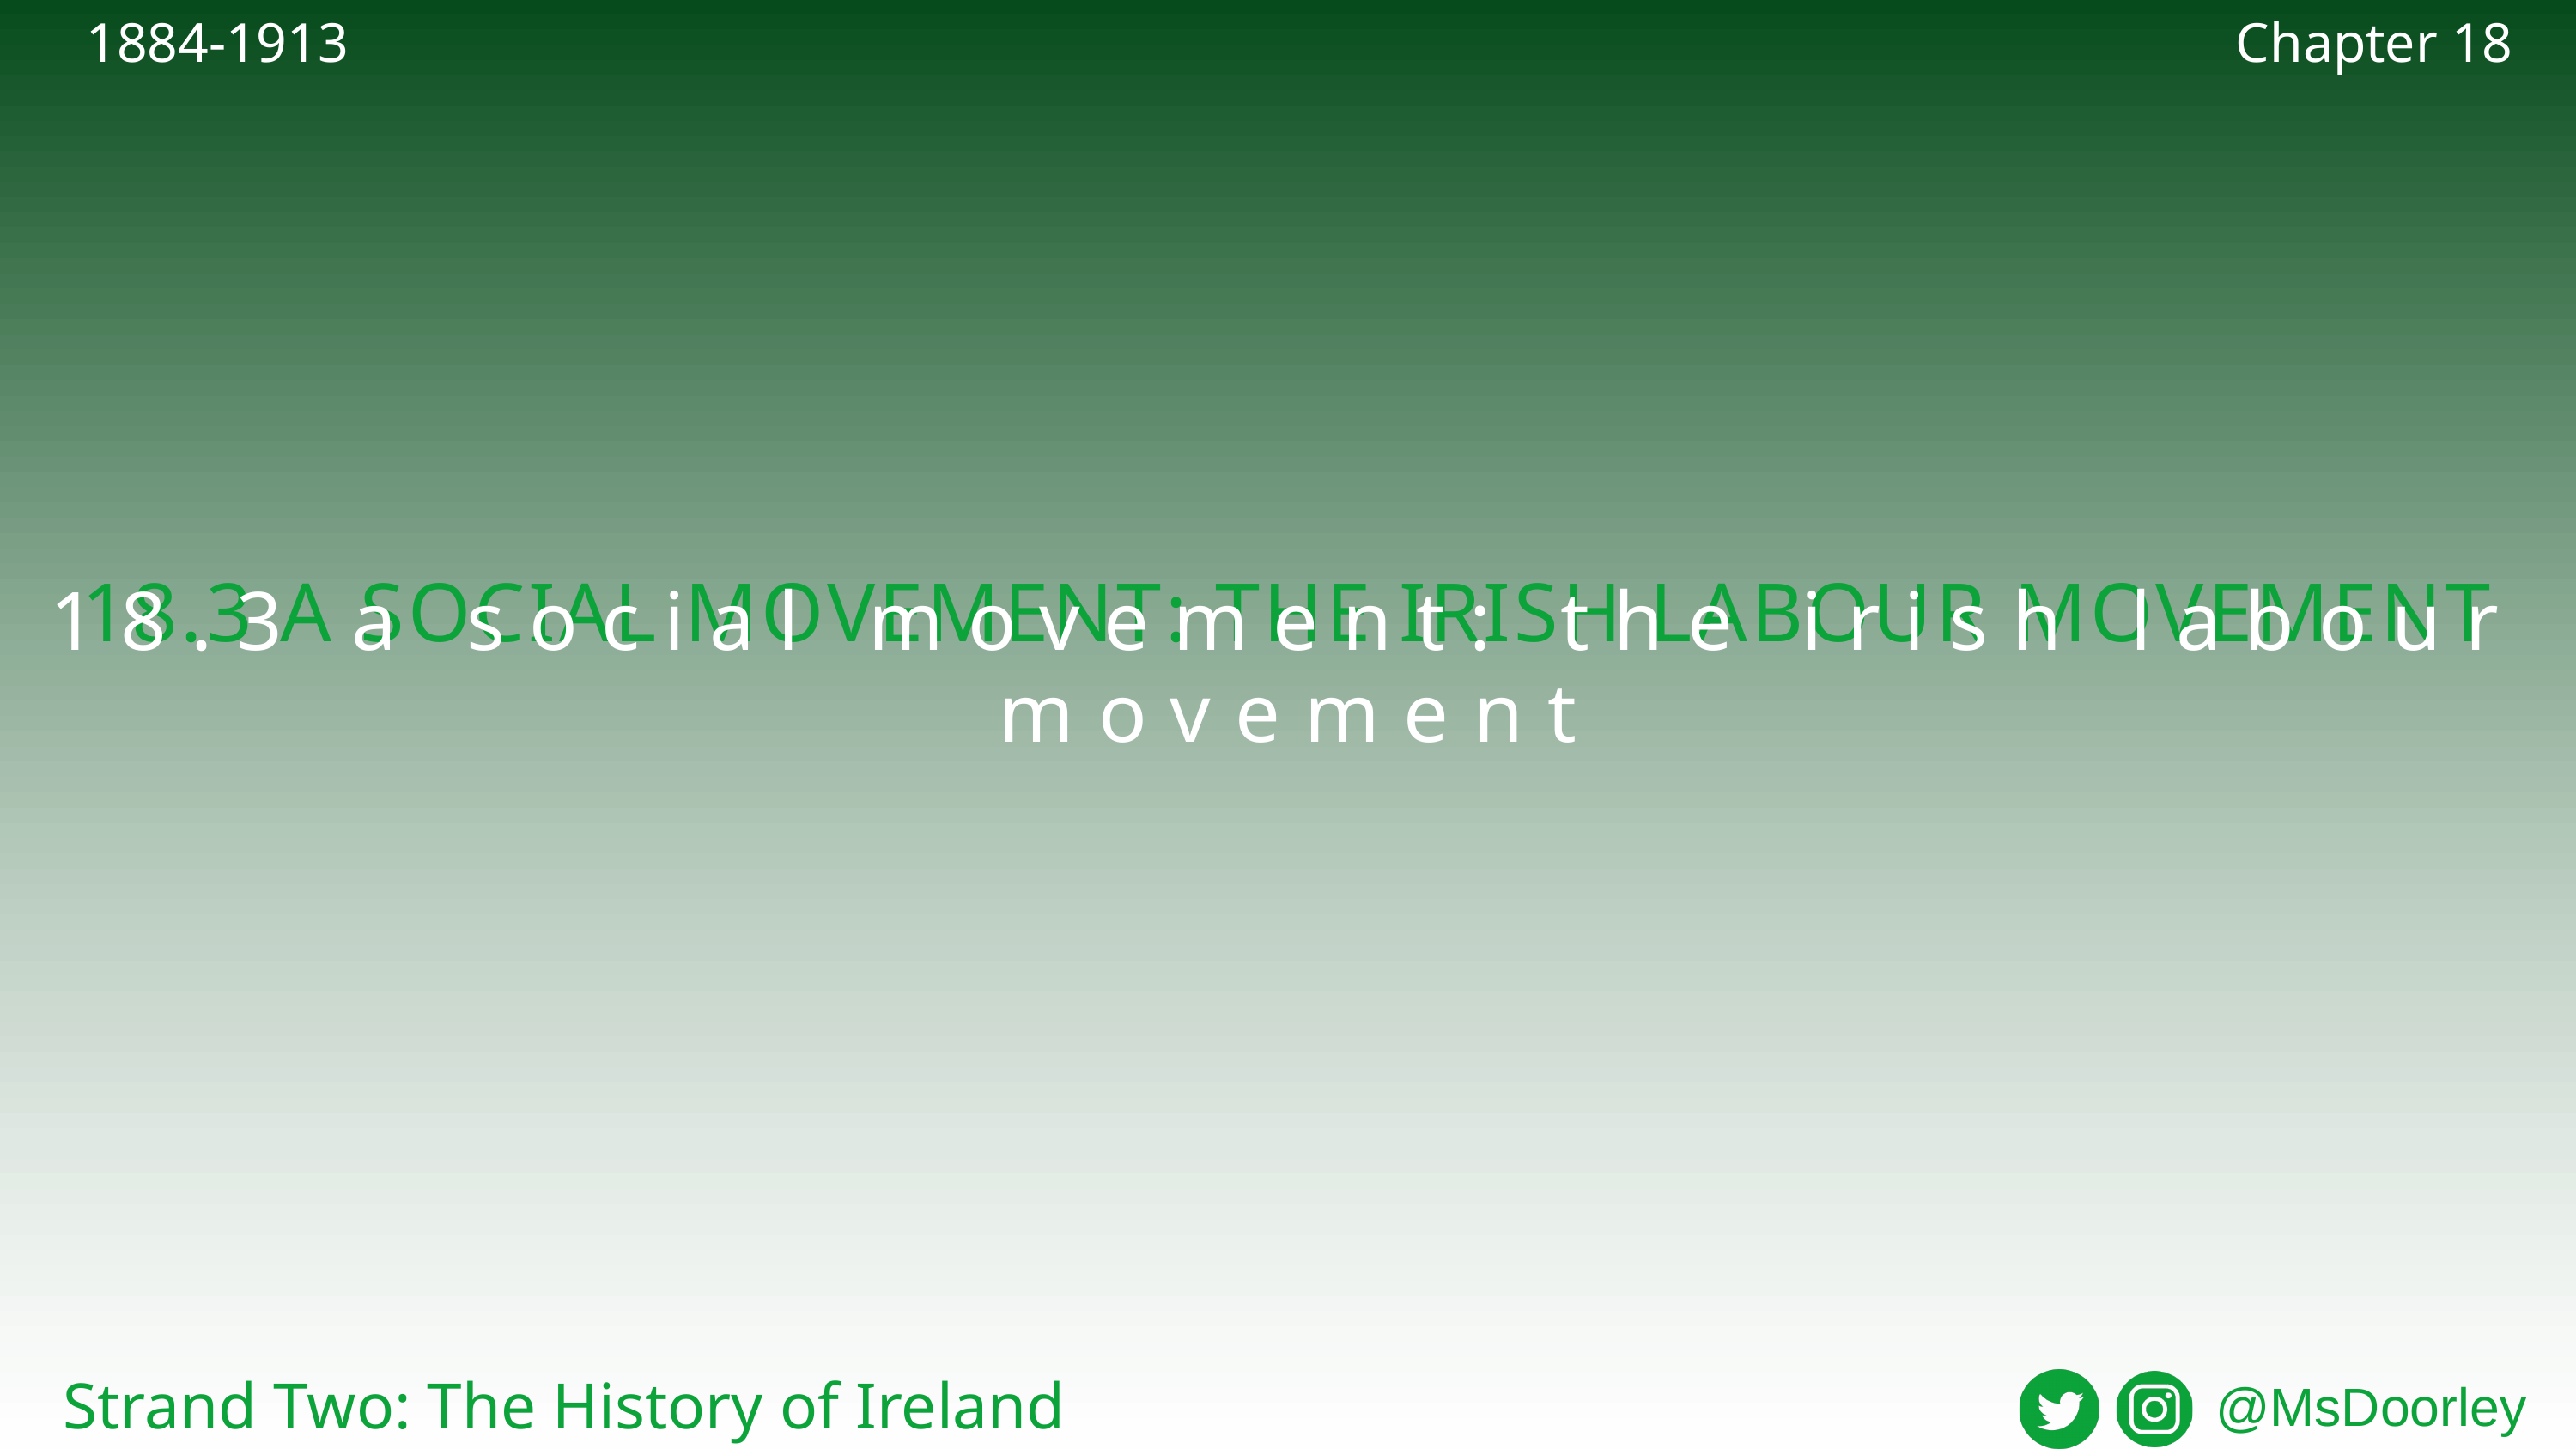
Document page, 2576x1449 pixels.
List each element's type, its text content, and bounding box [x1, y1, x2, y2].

text_box [0, 0, 2576, 545]
text_box 18.3 a social movement: the irish labour movement [24, 573, 2552, 759]
text_box Chapter 18 [2208, 0, 2513, 74]
text_box 18.3 A SOCIAL MOVEMENT: THE IRISH LABOUR MOVEMENT [0, 545, 2576, 658]
text_box [0, 658, 2576, 1449]
text_box Strand Two: The History of Ireland [0, 1354, 1130, 1442]
text_box 1884-1913 [86, 0, 668, 74]
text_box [2019, 1369, 2576, 1449]
